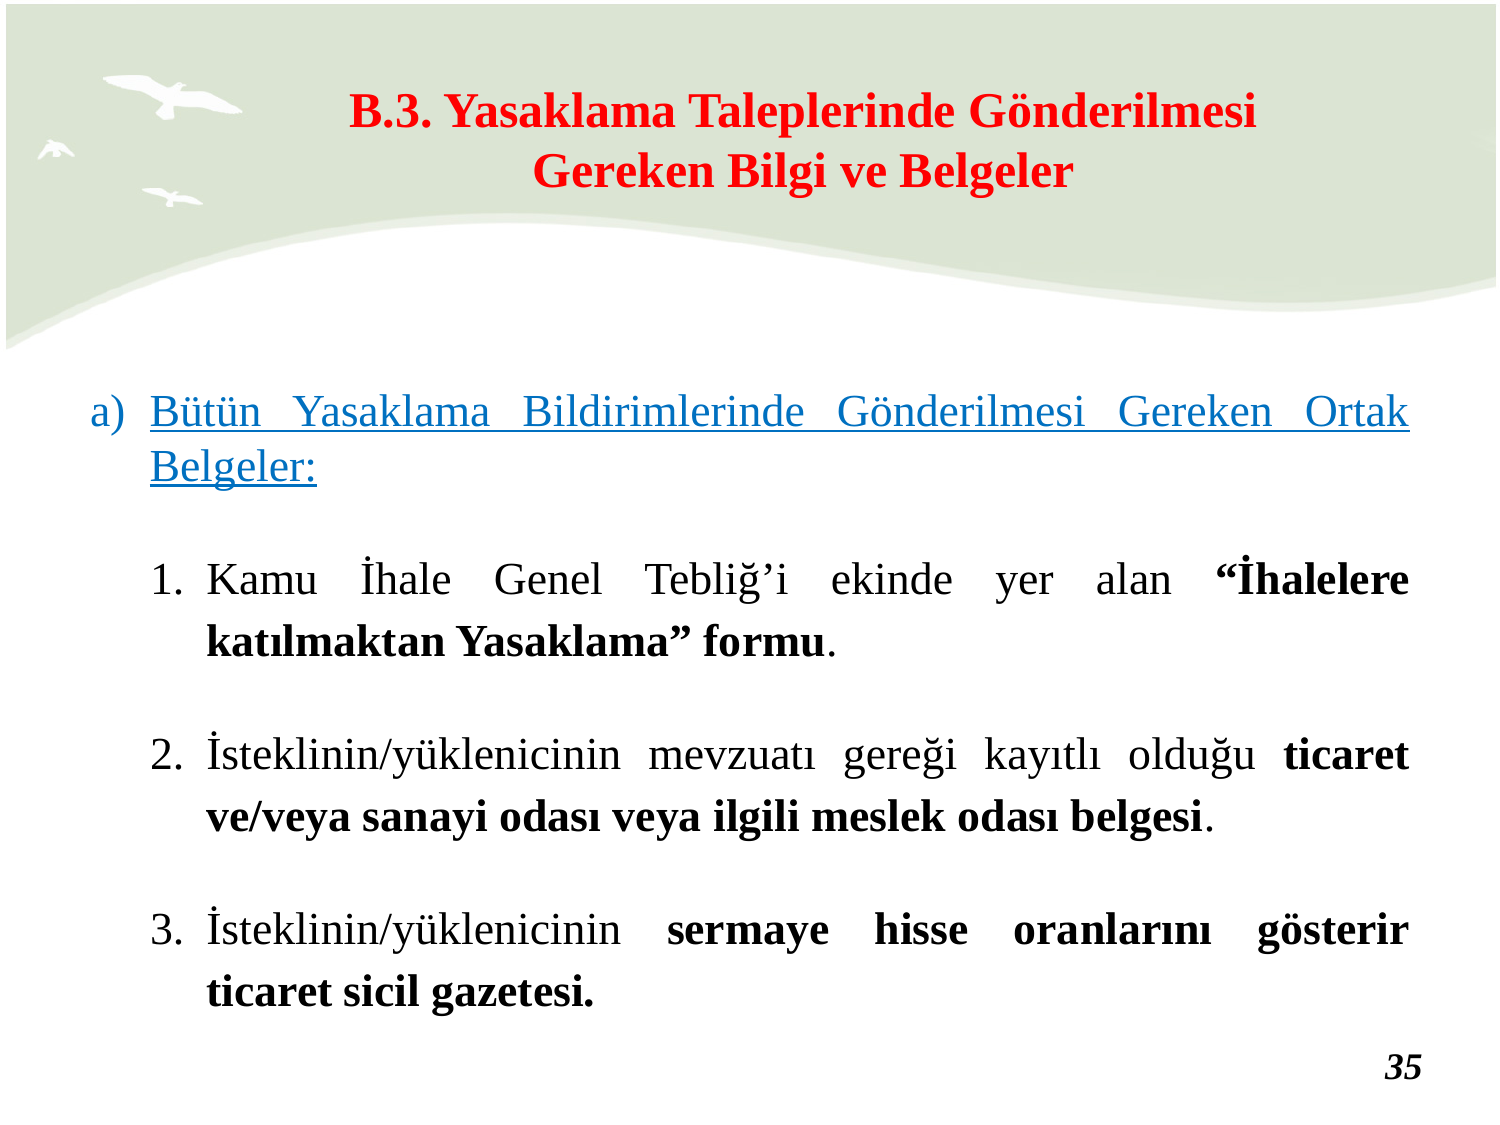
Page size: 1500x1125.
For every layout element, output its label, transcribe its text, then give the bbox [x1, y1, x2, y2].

text_box B.3. Yasaklama Taleplerinde Gönderilmesi Gereken Bilgi ve Belgeler [253, 54, 1355, 220]
picture [0, 0, 1500, 1125]
list Bütün Yasaklama Bildirimlerinde Gönderilmesi Gereken Ortak Belgeler: Kamu İhale Genel Tebliğ’i ekinde yer alan “İhalelere katılmaktan Yasaklama” formu. İsteklinin/yüklenicinin mevzuatı gereği kayıtlı olduğu ticaret ve/veya sanayi odası veya ilgili meslek odası belgesi. İsteklinin/yüklenicinin sermaye hisse oranlarını gösterir ticaret sicil gazetesi. [75, 373, 1425, 1043]
